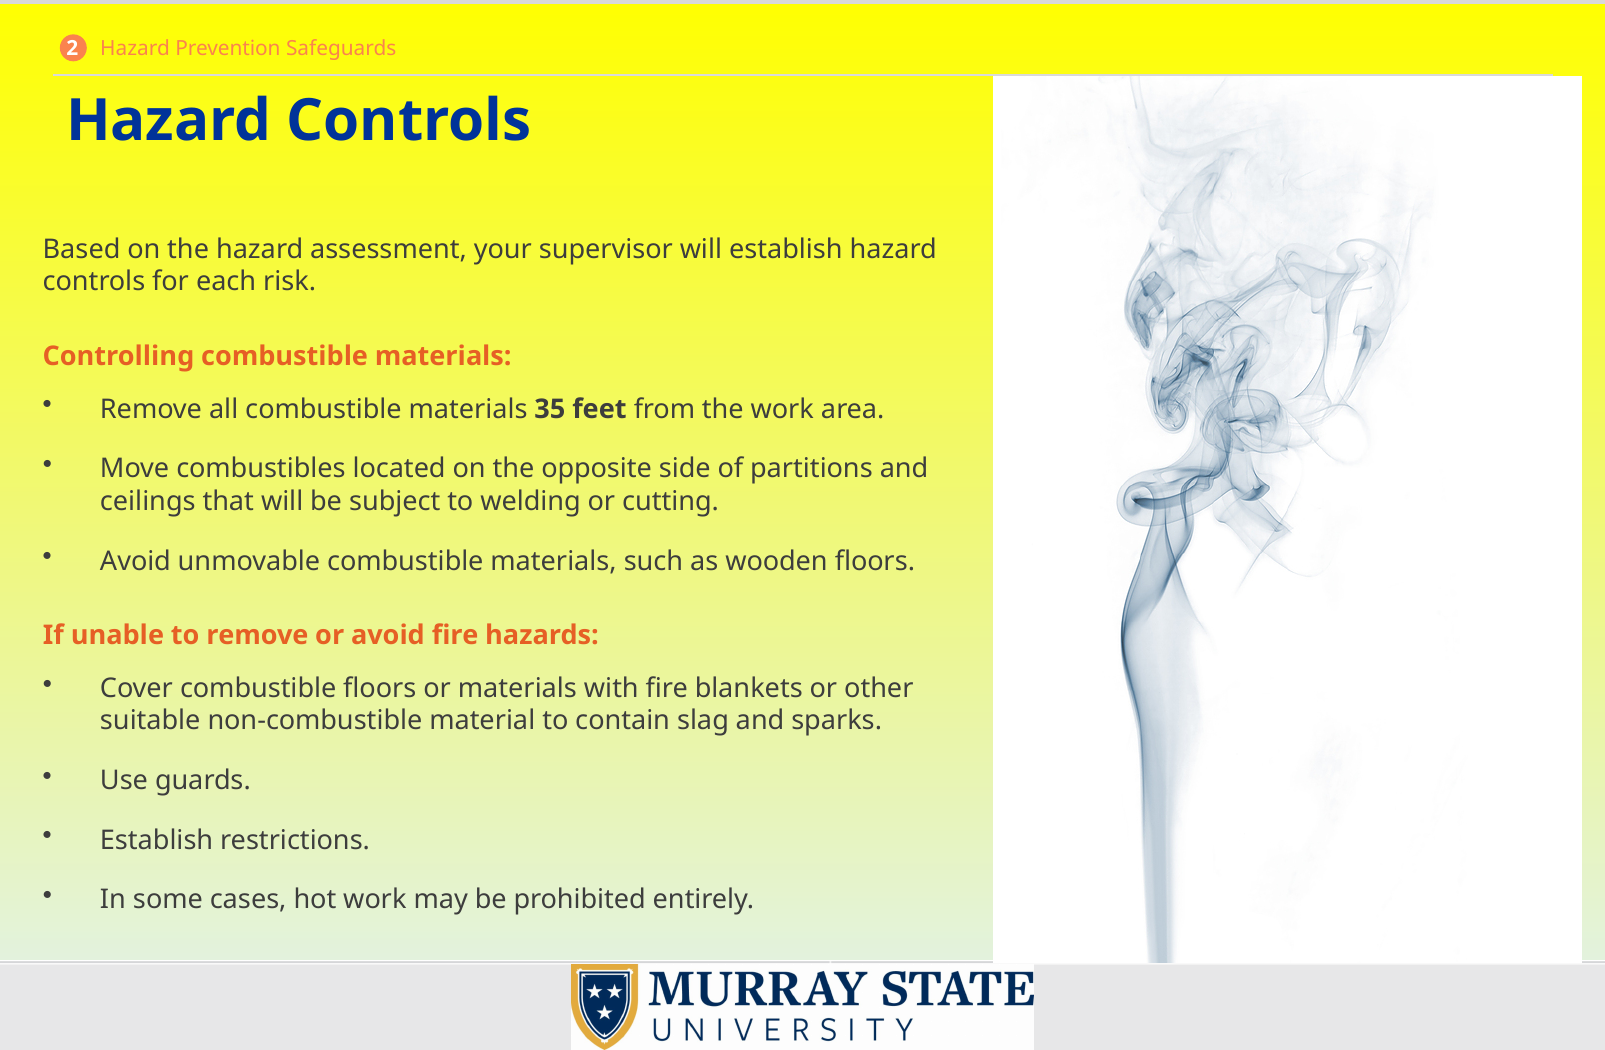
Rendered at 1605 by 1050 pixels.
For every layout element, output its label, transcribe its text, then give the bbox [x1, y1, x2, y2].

title Hazard Controls [52, 74, 994, 217]
text_box 2 Hazard Prevention Safeguards [51, 27, 790, 67]
picture [0, 76, 1605, 1050]
list Based on the hazard assessment, your supervisor will establish hazard controls for each risk. Controlling combustible materials: Remove all combustible materials 35 feet from the work area. Move combustibles located on the opposite side of partitions and ceilings that will be subject to welding or cutting. Avoid unmovable combustible materials, such as wooden floors. If unable to remove or avoid fire hazards: Cover combustible floors or materials with fire blankets or other suitable non-combustible material to contain slag and sparks. Use guards. Establish restrictions. In some cases, hot work may be prohibited entirely. [29, 224, 988, 927]
